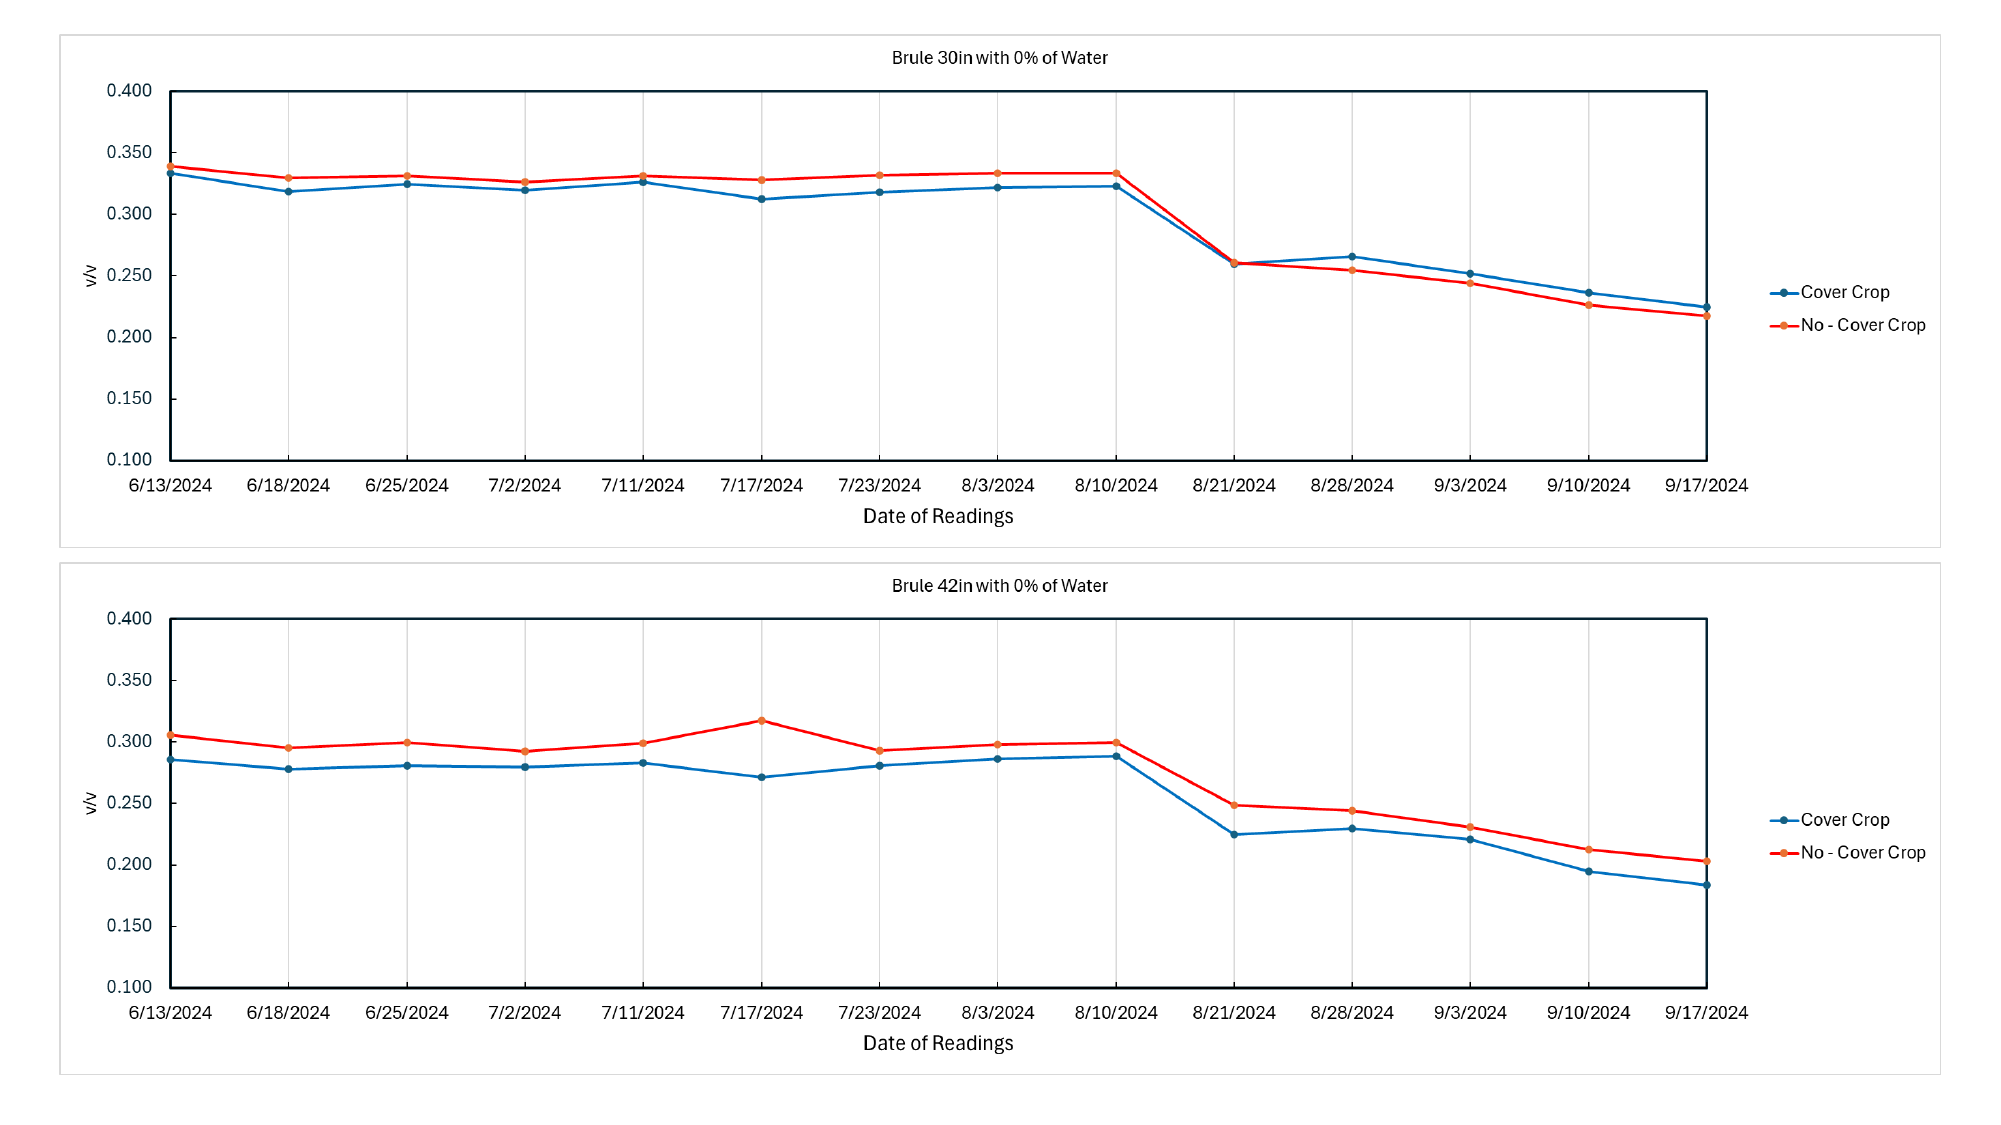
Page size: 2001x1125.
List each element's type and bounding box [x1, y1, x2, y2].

picture [58, 34, 1942, 548]
picture [58, 561, 1942, 1076]
